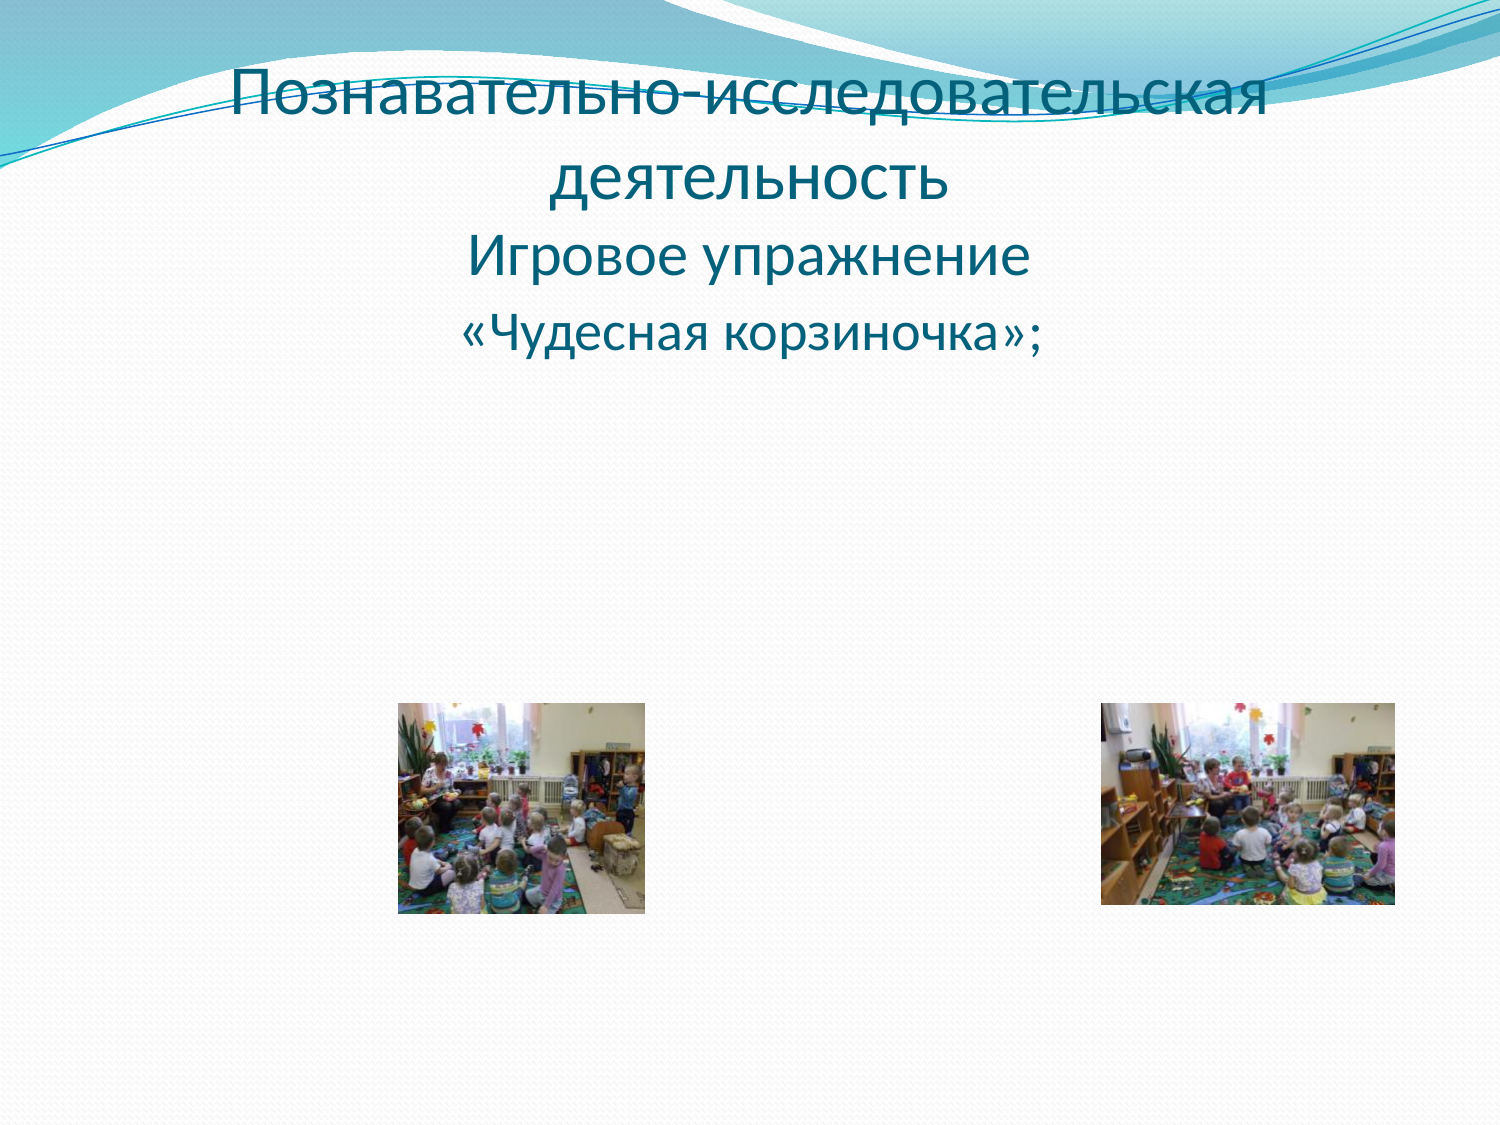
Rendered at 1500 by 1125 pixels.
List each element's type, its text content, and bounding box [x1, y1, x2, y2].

title Познавательно-исследовательская деятельность Игровое упражнение «Чудесная корзиночка»; [75, 35, 1425, 364]
picture [1101, 702, 1395, 905]
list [398, 702, 645, 915]
